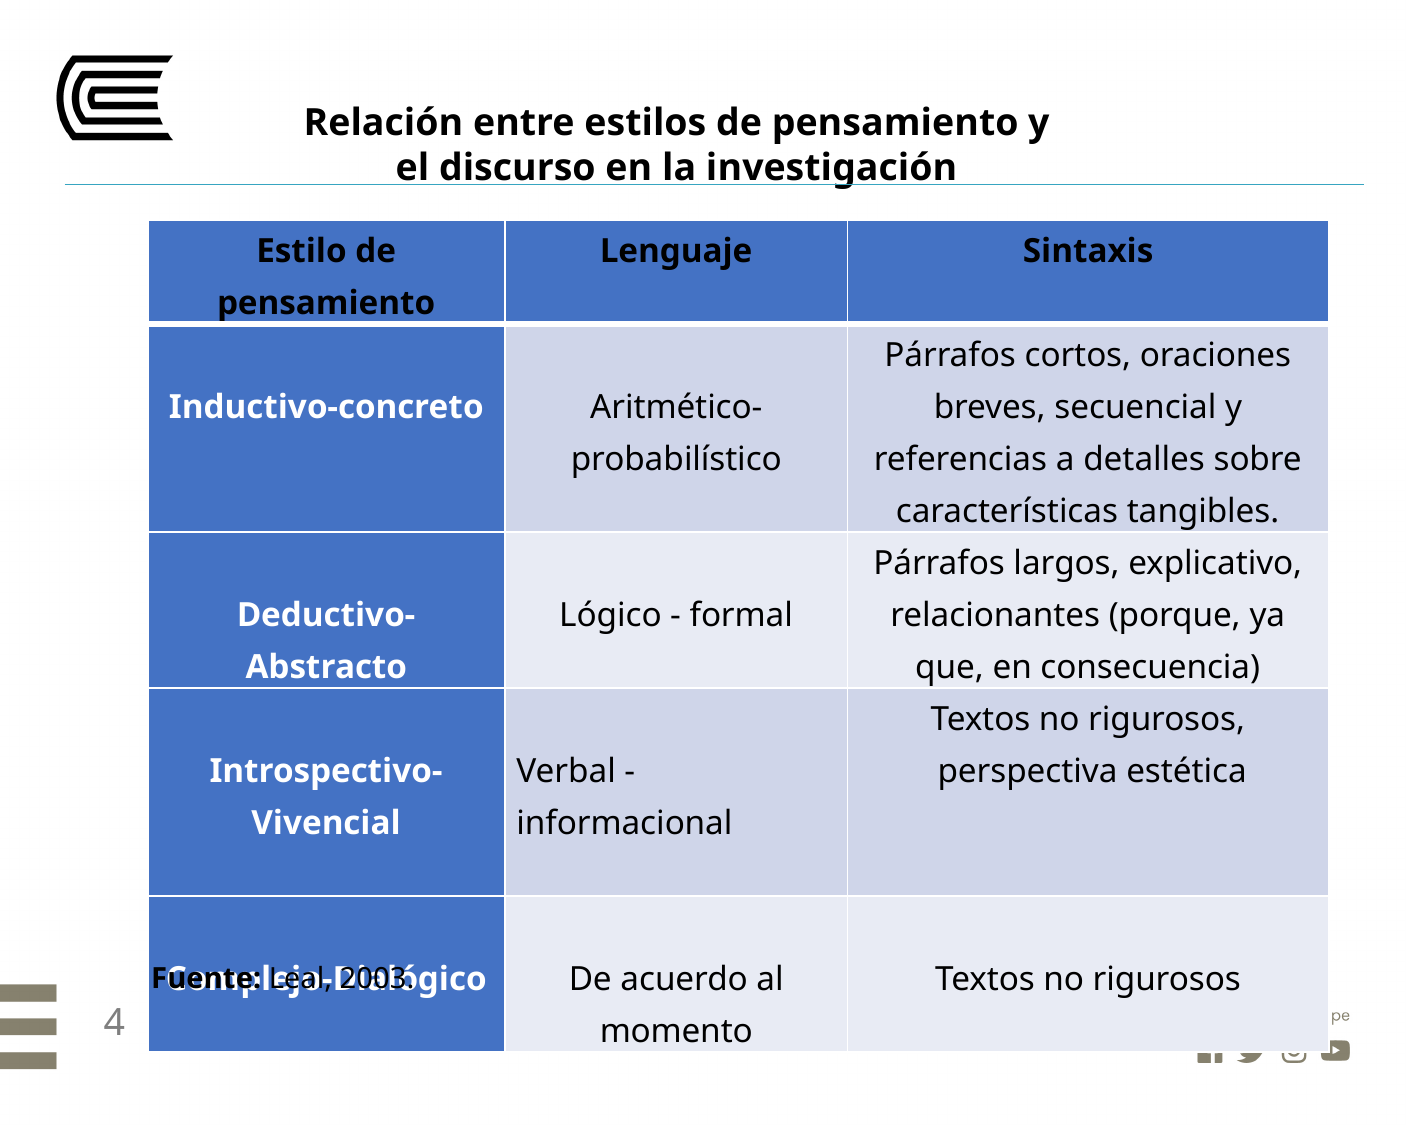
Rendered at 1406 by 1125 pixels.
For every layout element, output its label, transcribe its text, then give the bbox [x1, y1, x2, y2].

table_cell Deductivo-Abstracto [149, 533, 504, 687]
text_box Relación entre estilos de pensamiento y el discurso en la investigación [277, 90, 1077, 184]
table_cell Lógico - formal [506, 533, 847, 687]
table_cell Textos no rigurosos, perspectiva estética [848, 689, 1328, 895]
table_header Estilo de pensamiento [149, 221, 504, 321]
table_cell De acuerdo al momento [506, 897, 847, 1051]
table_header Sintaxis [848, 221, 1328, 321]
table_cell Verbal - informacional [506, 689, 847, 895]
table_cell Párrafos largos, explicativo, relacionantes (porque, ya que, en consecuencia) [848, 533, 1328, 687]
slide_number 4 [88, 987, 148, 1060]
table_cell Introspectivo-Vivencial [149, 689, 504, 895]
table_cell Complejo-Dialógico [149, 897, 504, 1051]
table_cell Aritmético-probabilístico [506, 327, 847, 531]
text_box Relación entre estilos de pensamiento y el discurso en la investigación [277, 185, 1077, 196]
picture [0, 0, 1406, 1125]
table_cell Inductivo-concreto [149, 327, 504, 531]
table_cell Párrafos cortos, oraciones breves, secuencial y referencias a detalles sobre características tangibles. [848, 327, 1328, 531]
table_header Lenguaje [506, 221, 847, 321]
text_box Fuente: Leal, 2003. [125, 939, 430, 1004]
table_cell Textos no rigurosos [848, 897, 1328, 1051]
